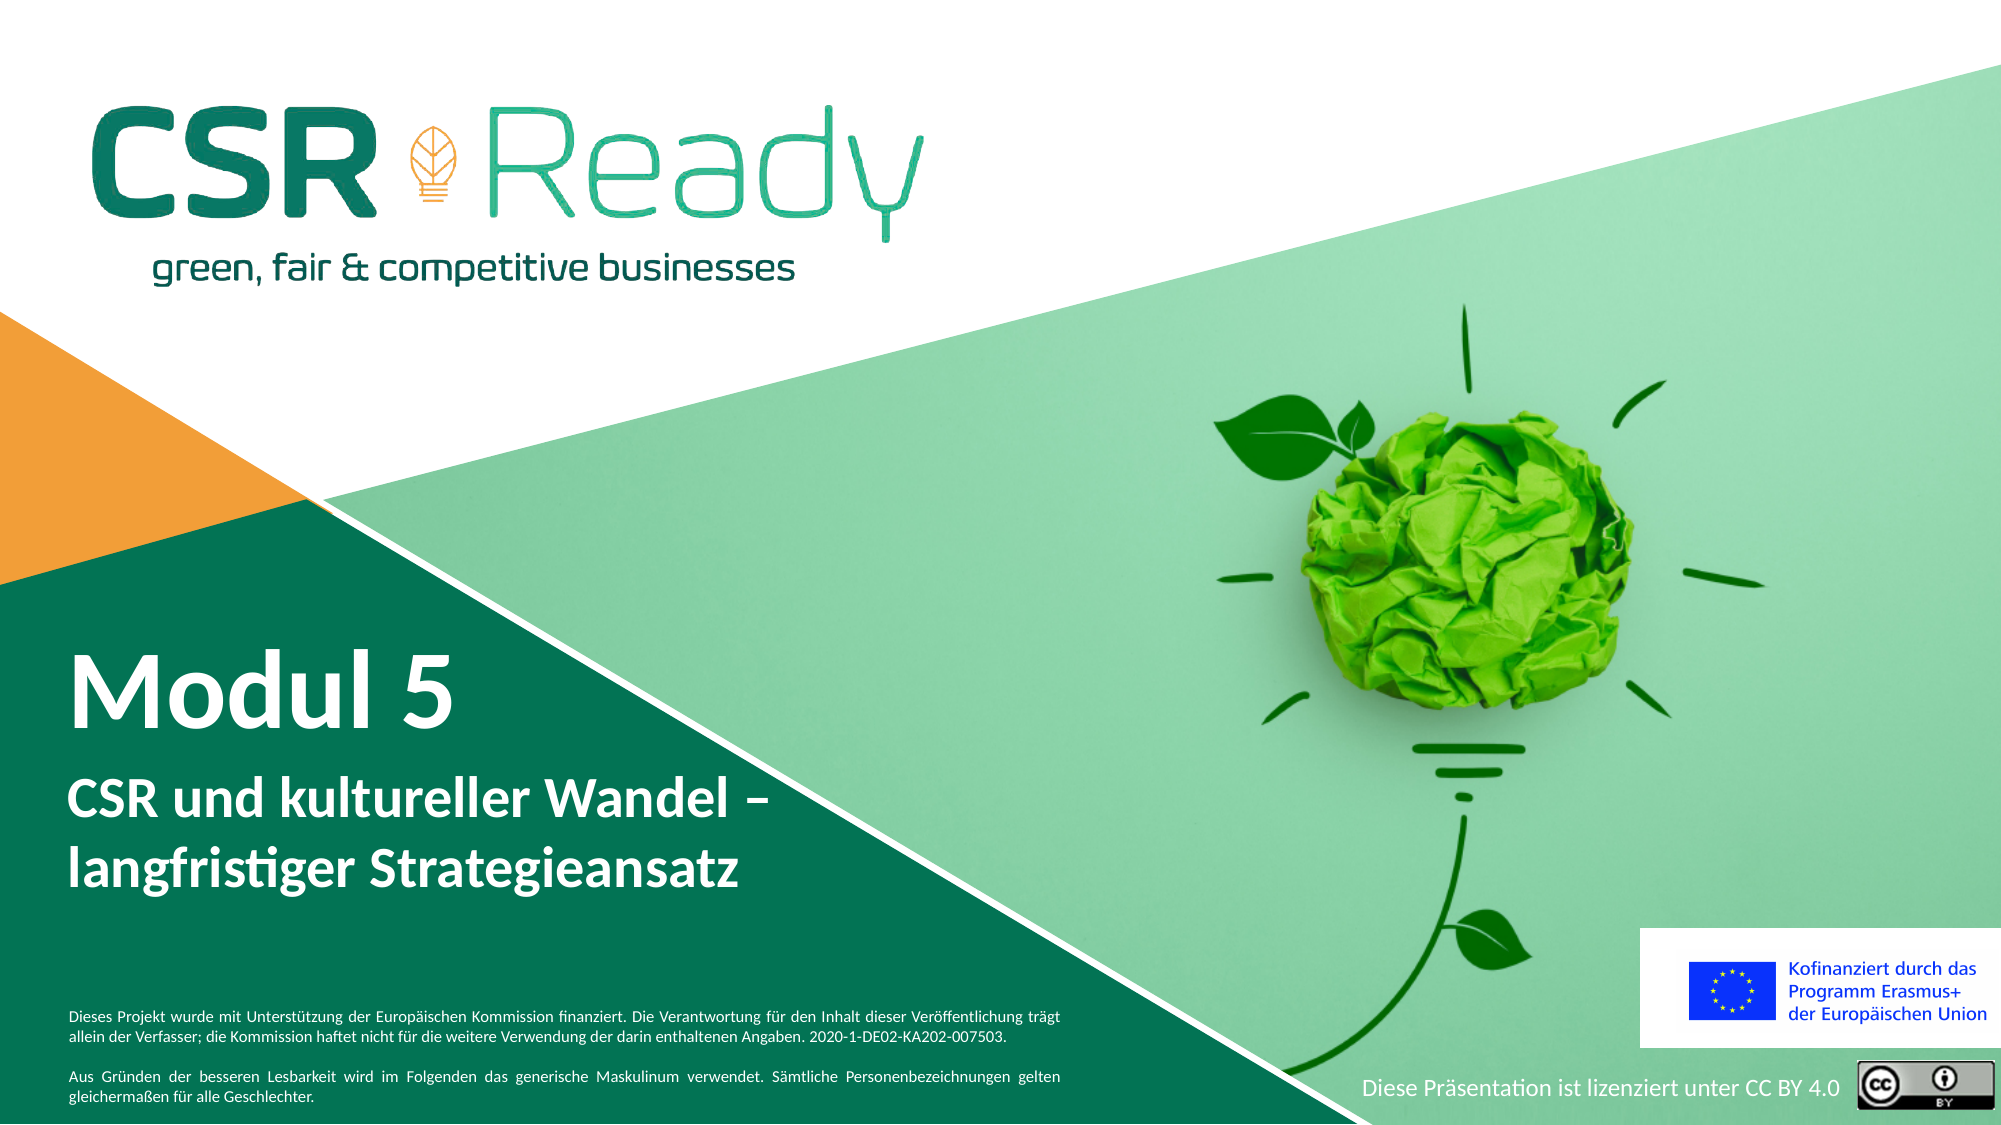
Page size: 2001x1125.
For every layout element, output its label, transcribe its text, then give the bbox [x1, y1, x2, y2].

list CSR und kultureller Wandel – langfristiger Strategieansatz [52, 751, 322, 879]
text_box Dieses Projekt wurde mit Unterstützung der Europäischen Kommission finanziert. Die Verantwortung für den Inhalt dieser Veröffentlichung trägt allein der Verfasser; die Kommission haftet nicht für die weitere Verwendung der darin enthaltenen Angaben. 2020-1-DE02-KA202-007503. Aus Gründen der besseren Lesbarkeit wird im Folgenden das generische Maskulinum verwendet. Sämtliche Personenbezeichnungen gelten gleichermaßen für alle Geschlechter. [53, 998, 322, 1103]
picture [92, 60, 2001, 1125]
list Modul 5 [52, 623, 322, 751]
